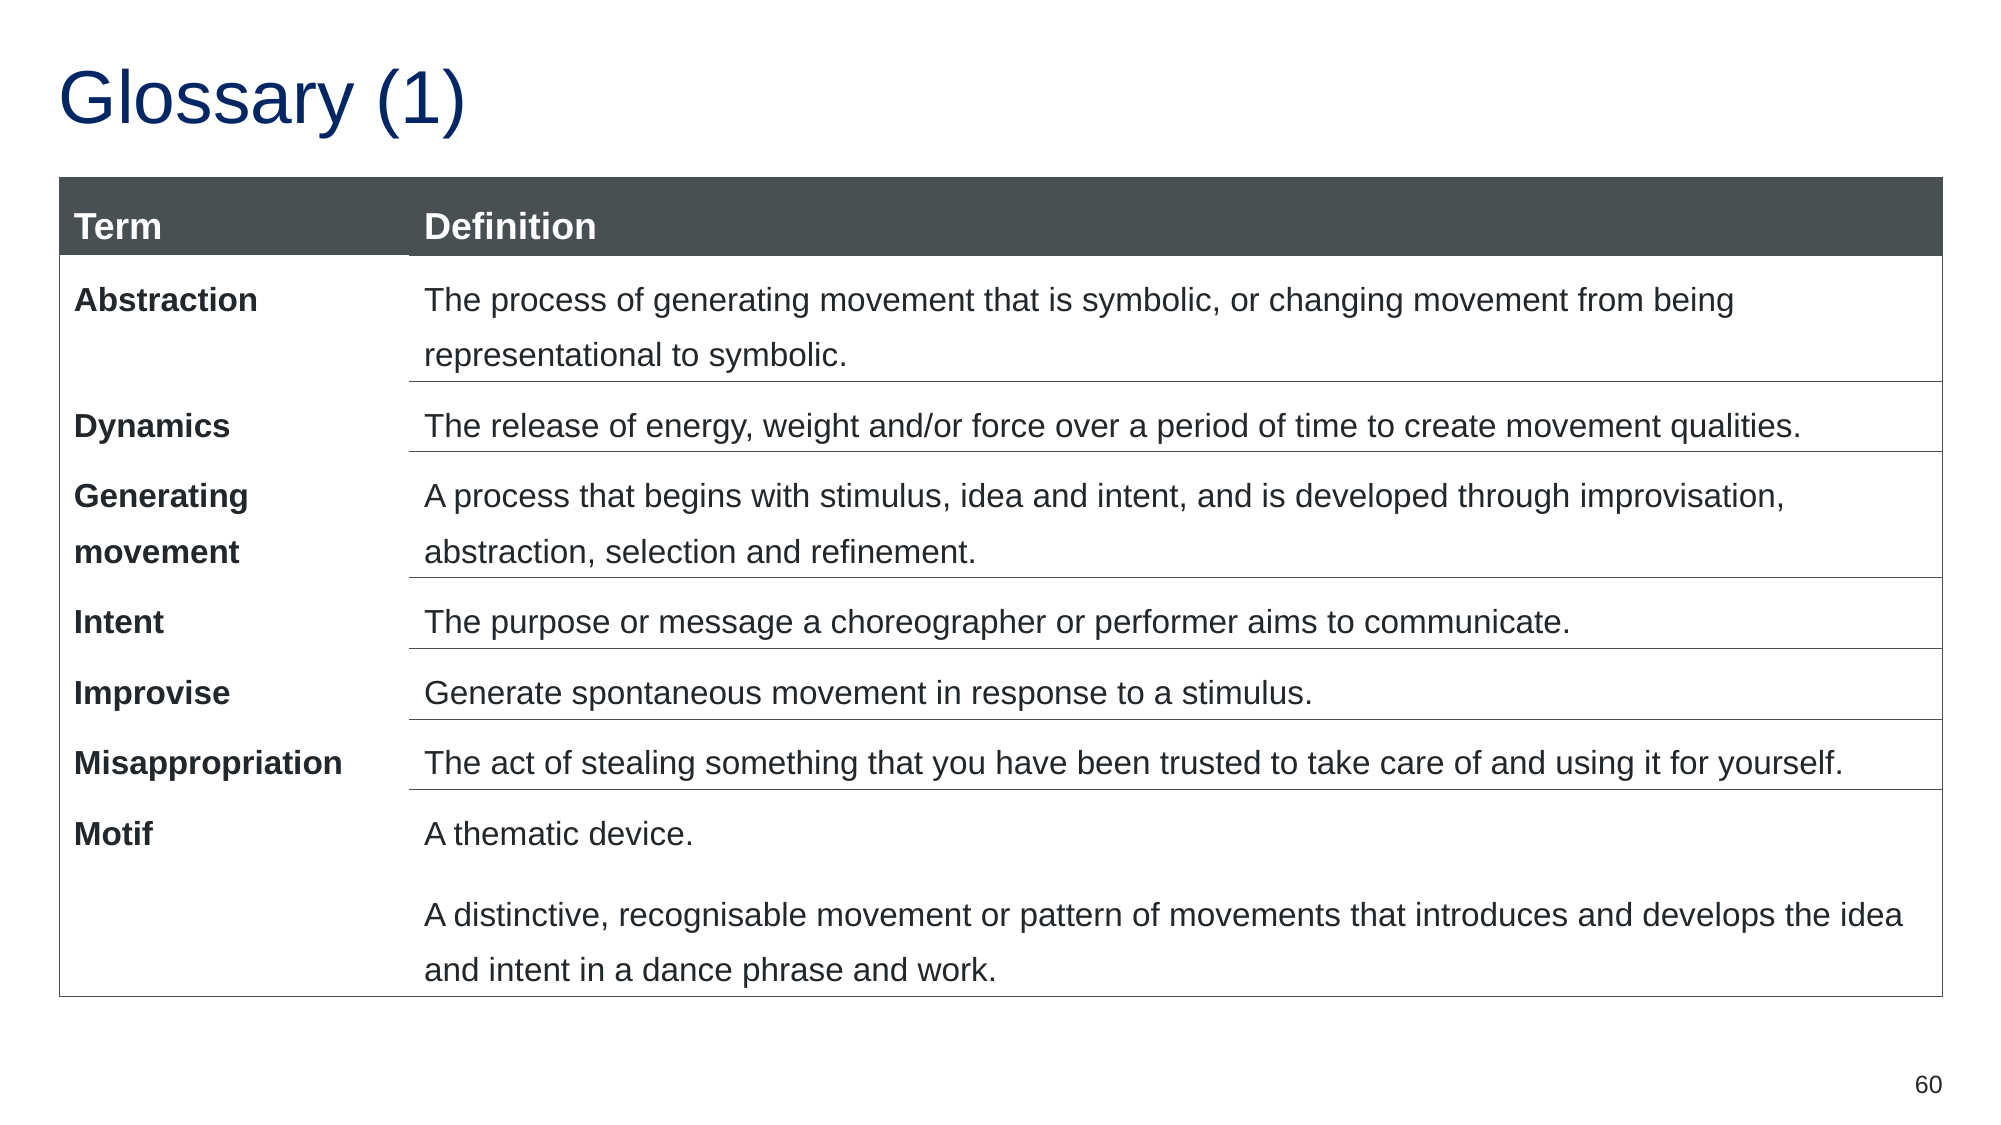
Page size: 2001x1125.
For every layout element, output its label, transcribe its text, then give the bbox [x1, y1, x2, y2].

table_cell The purpose or message a choreographer or performer aims to communicate. [409, 578, 1942, 648]
table_cell Intent [60, 578, 409, 648]
table_cell Abstraction [60, 255, 409, 381]
table_cell The act of stealing something that you have been trusted to take care of and using it for yourself. [409, 720, 1942, 789]
title Glossary (1) [59, 59, 1943, 149]
table_header Definition [409, 178, 1942, 255]
slide_number 60 [1824, 1068, 1943, 1099]
table_cell Misappropriation [60, 719, 409, 790]
table_cell Generate spontaneous movement in response to a stimulus. [409, 649, 1942, 719]
table_cell The process of generating movement that is symbolic, or changing movement from being representational to symbolic. [409, 256, 1942, 381]
table_cell Dynamics [60, 381, 409, 452]
table_cell Improvise [60, 648, 409, 719]
table_cell Motif [60, 790, 409, 996]
table_cell A process that begins with stimulus, idea and intent, and is developed through improvisation, abstraction, selection and refinement. [409, 452, 1942, 577]
table_cell Generating movement [60, 452, 409, 578]
table_cell A thematic device. A distinctive, recognisable movement or pattern of movements that introduces and develops the idea and intent in a dance phrase and work. [409, 790, 1942, 996]
table_header Term [60, 178, 409, 255]
table_cell The release of energy, weight and/or force over a period of time to create movement qualities. [409, 382, 1942, 451]
